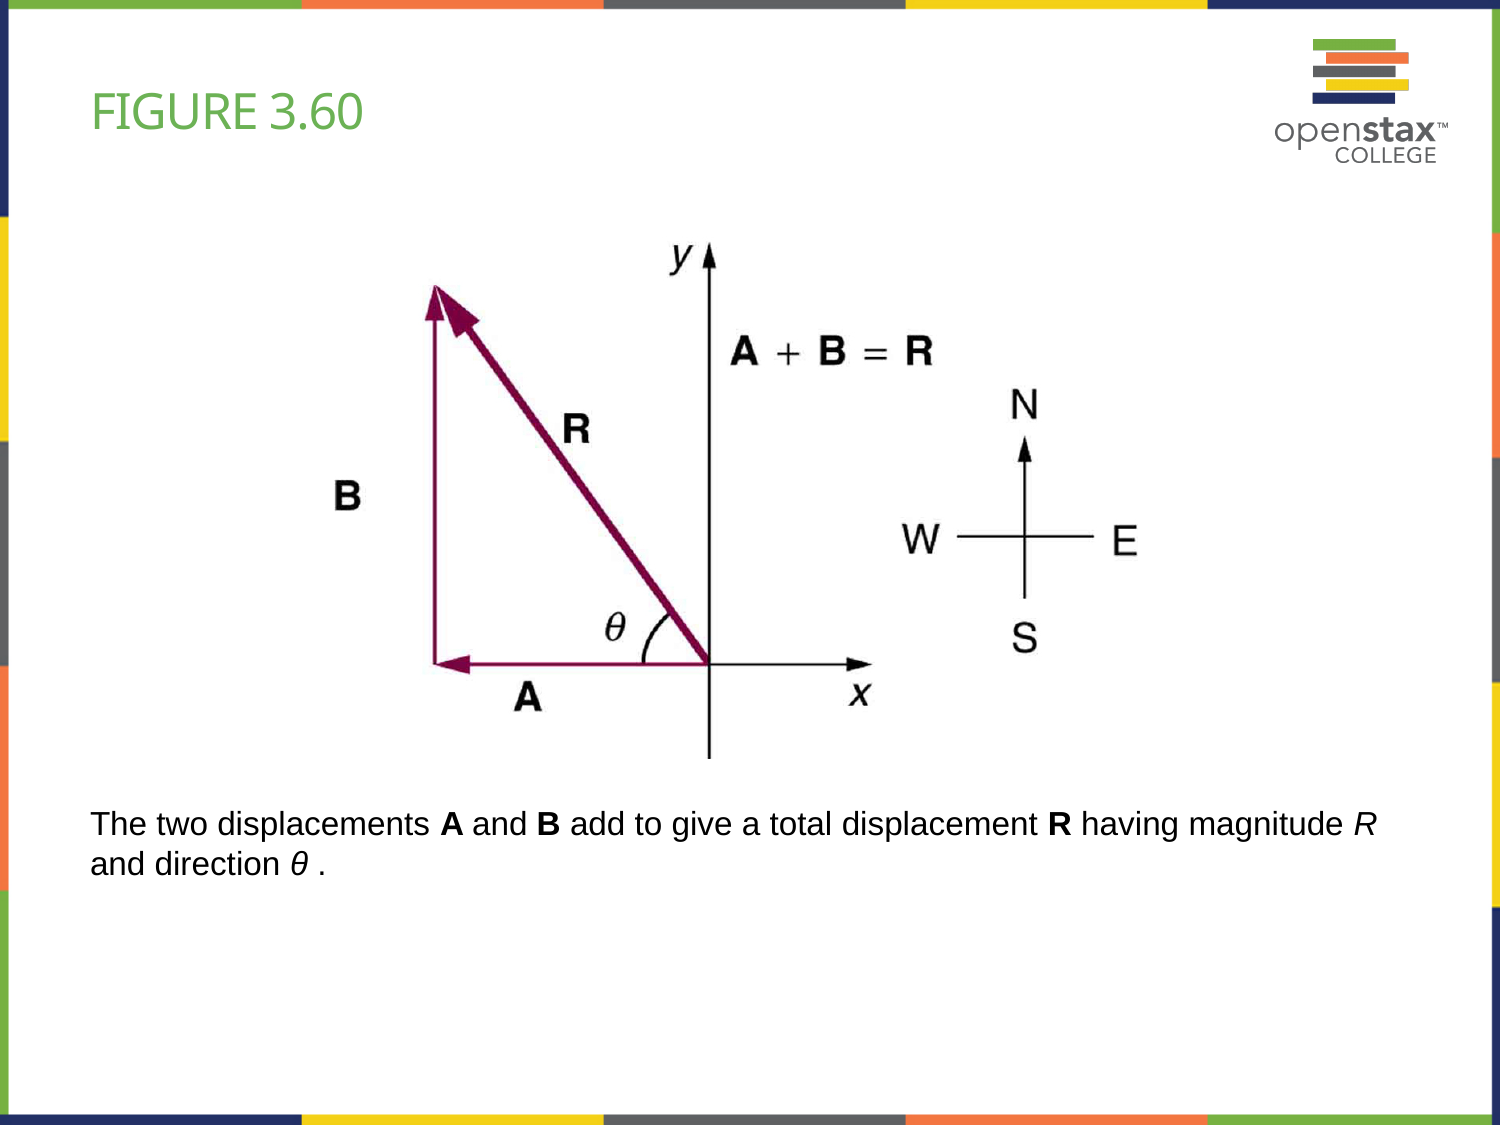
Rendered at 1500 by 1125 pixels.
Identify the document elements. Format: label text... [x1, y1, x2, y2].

list The two displacements A and B add to give a total displacement R having magnitude R and direction θ . [74, 794, 1398, 987]
picture [0, 0, 1500, 1125]
title Figure 3.60 [75, 39, 1274, 148]
